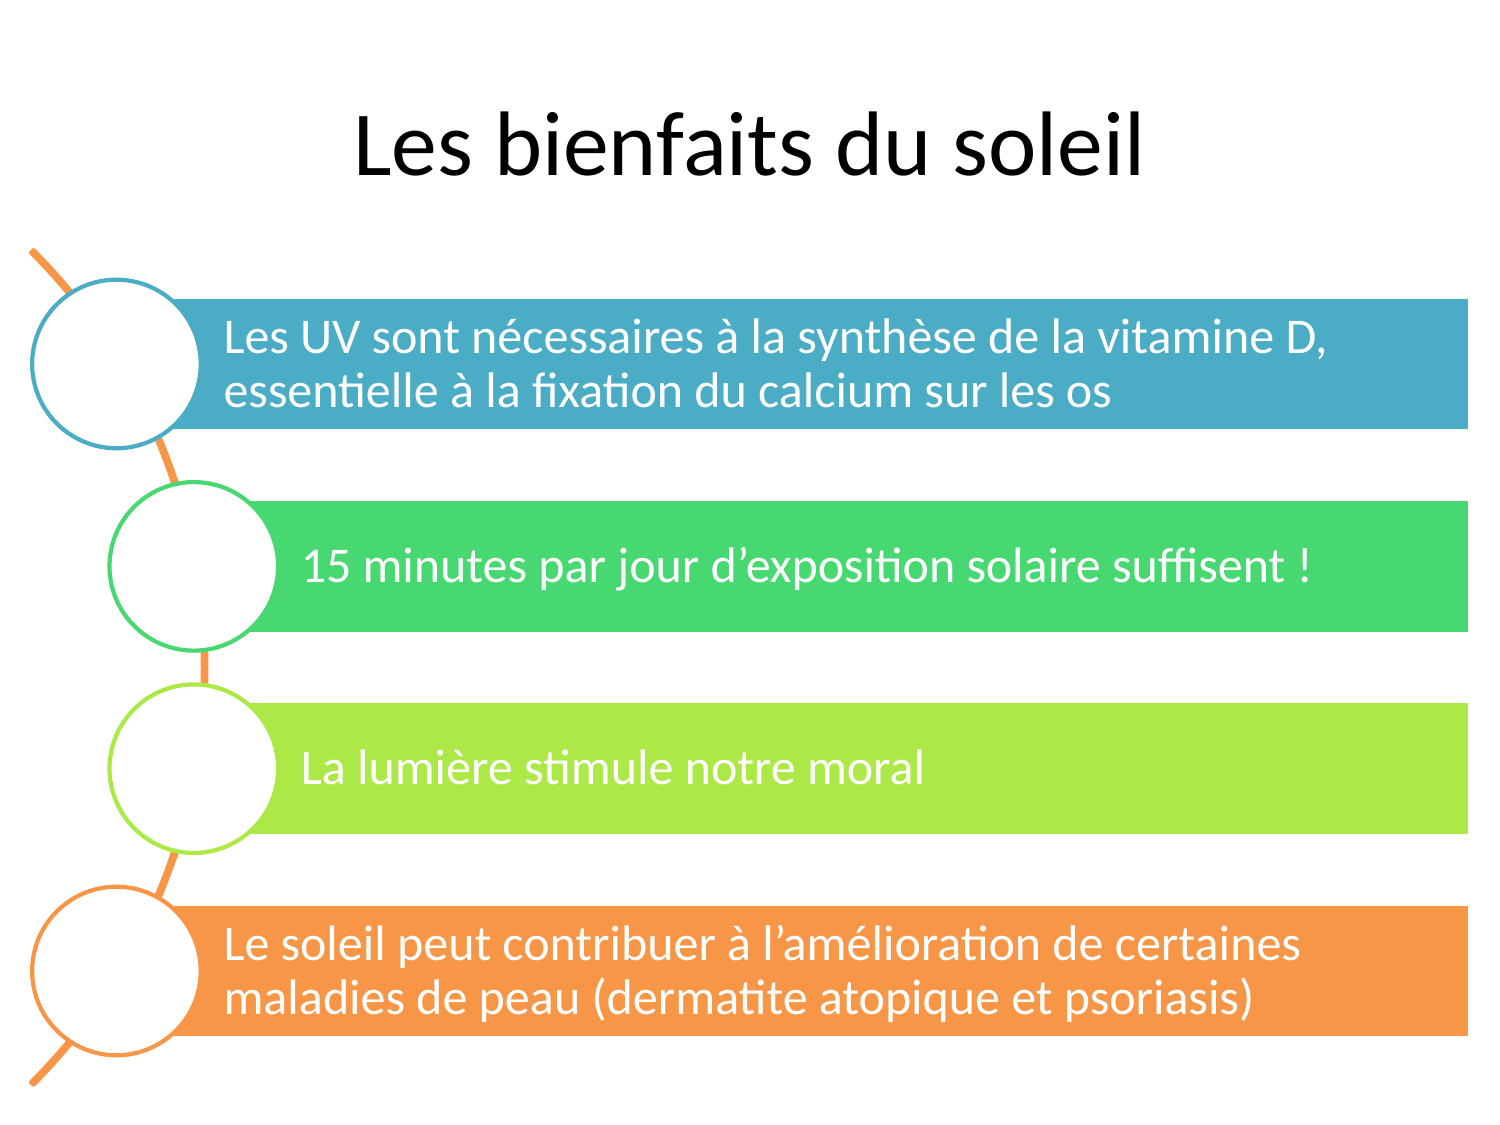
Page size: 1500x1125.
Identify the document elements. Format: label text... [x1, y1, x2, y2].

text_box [17, 228, 1483, 1107]
title Les bienfaits du soleil [75, 45, 1425, 227]
